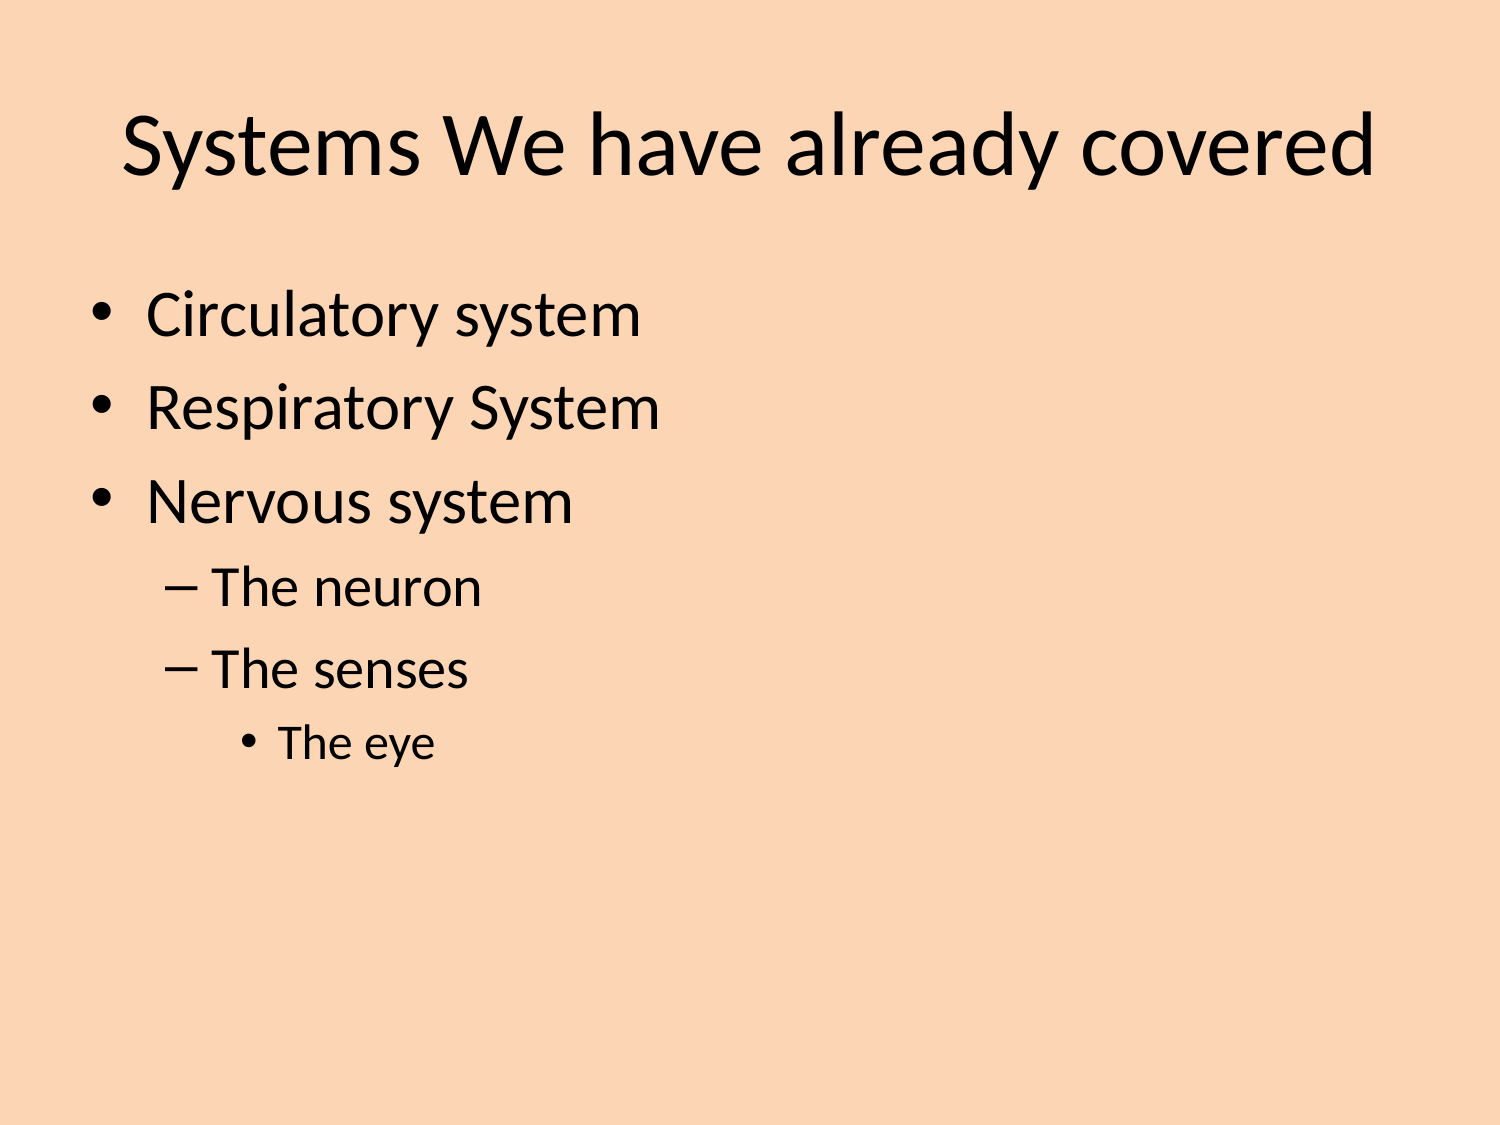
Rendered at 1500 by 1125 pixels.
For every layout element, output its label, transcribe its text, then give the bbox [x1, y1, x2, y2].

title Systems We have already covered [75, 45, 1425, 233]
list Circulatory system Respiratory System Nervous system The neuron The senses The eye [75, 262, 1425, 1005]
